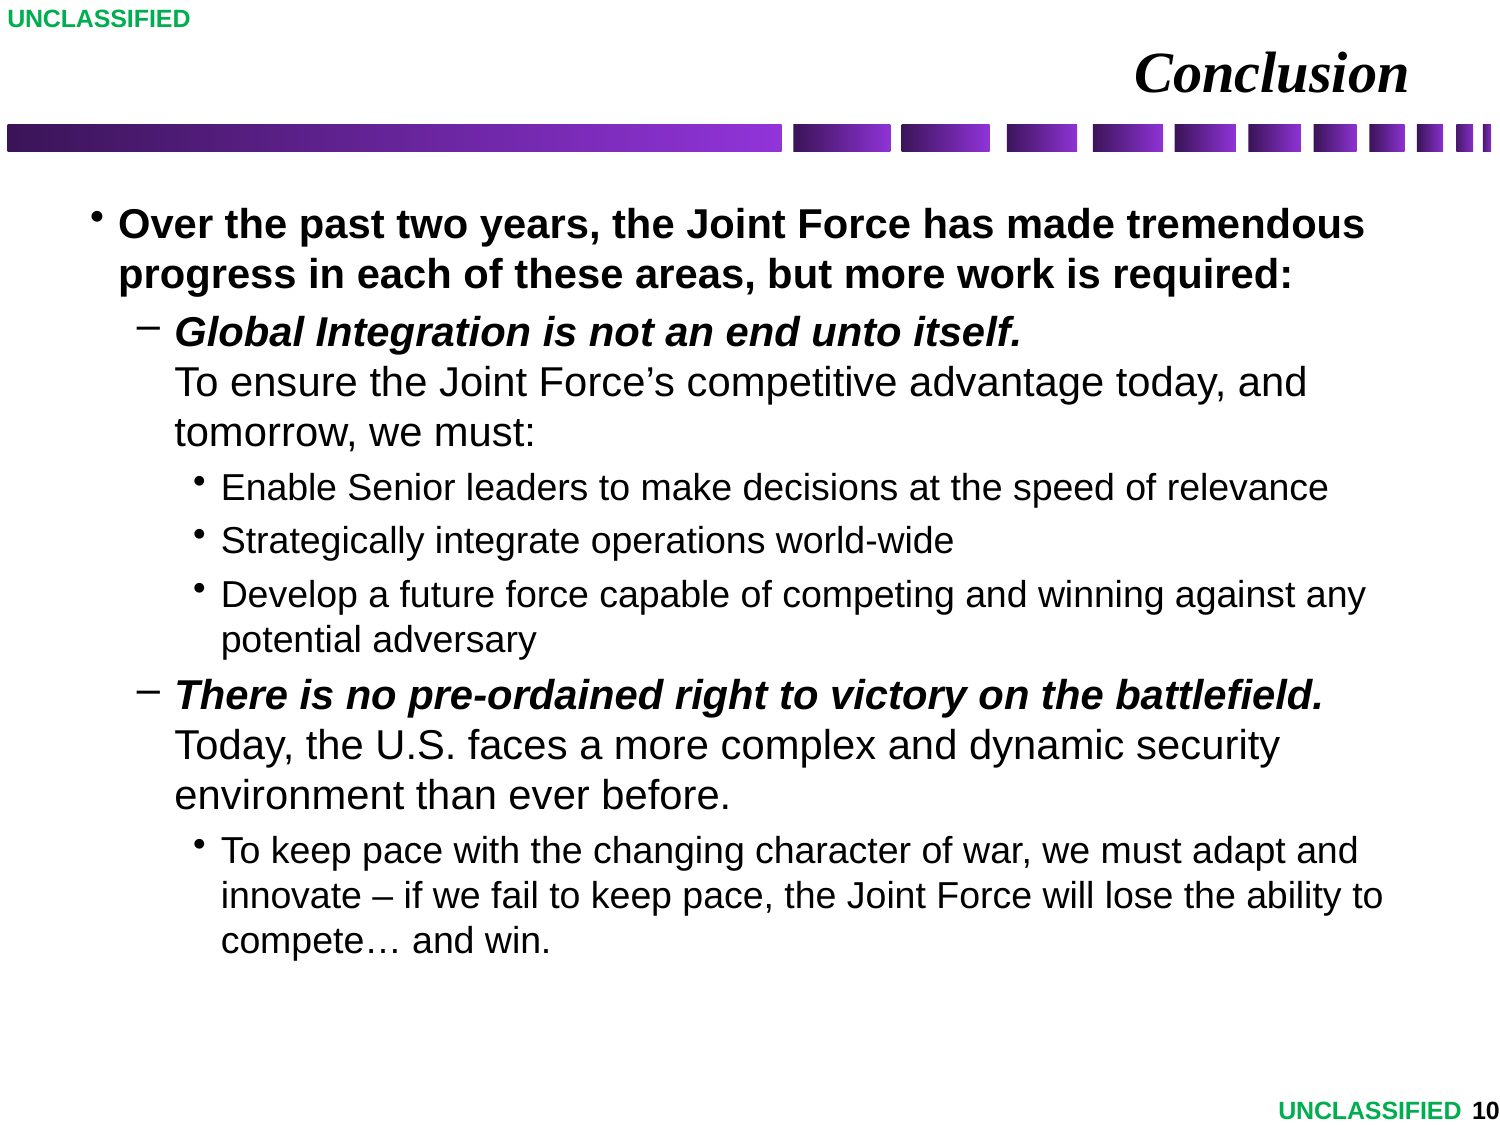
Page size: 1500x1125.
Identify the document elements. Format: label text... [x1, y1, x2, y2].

text_box UNCLASSIFIED [1187, 1095, 1462, 1125]
slide_number 10 [1425, 1094, 1500, 1125]
title Conclusion [75, 12, 1425, 125]
list Over the past two years, the Joint Force has made tremendous progress in each of these areas, but more work is required: Global Integration is not an end unto itself. To ensure the Joint Force’s competitive advantage today, and tomorrow, we must: Enable Senior leaders to make decisions at the speed of relevance Strategically integrate operations world-wide Develop a future force capable of competing and winning against any potential adversary There is no pre-ordained right to victory on the battlefield. Today, the U.S. faces a more complex and dynamic security environment than ever before. To keep pace with the changing character of war, we must adapt and innovate – if we fail to keep pace, the Joint Force will lose the ability to compete… and win. [74, 188, 1426, 1052]
text_box UNCLASSIFIED [5, 3, 280, 34]
